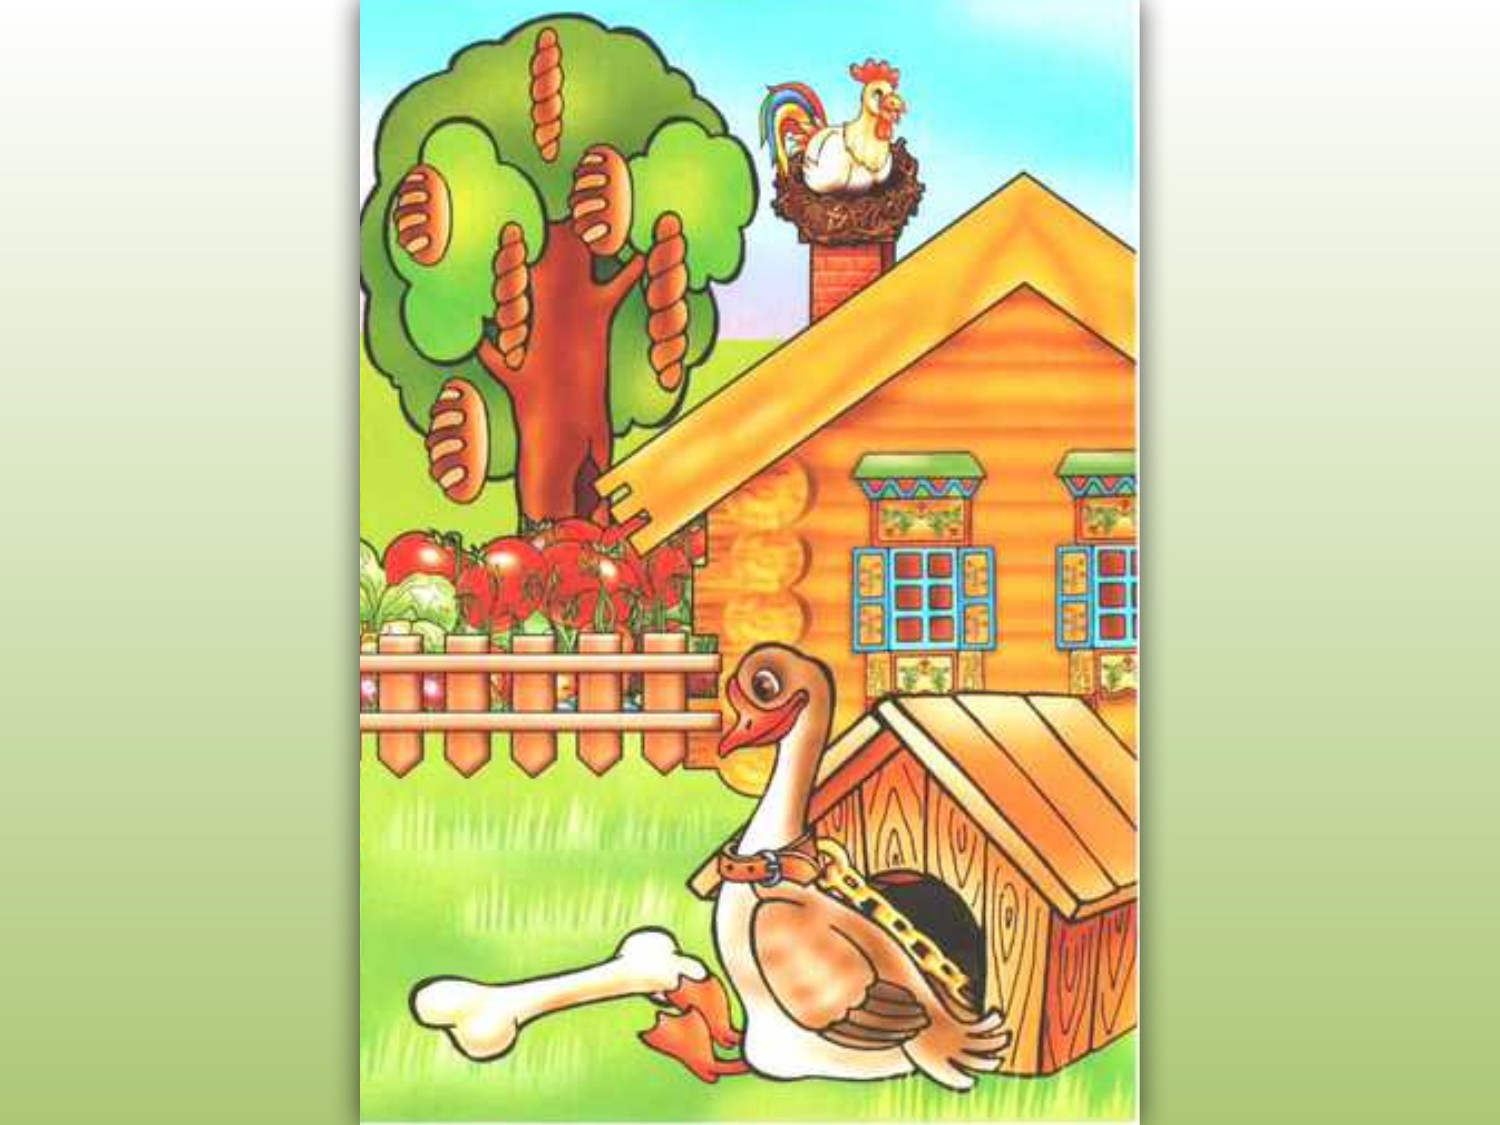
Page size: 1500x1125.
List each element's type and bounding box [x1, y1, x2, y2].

picture [359, 0, 1140, 1125]
